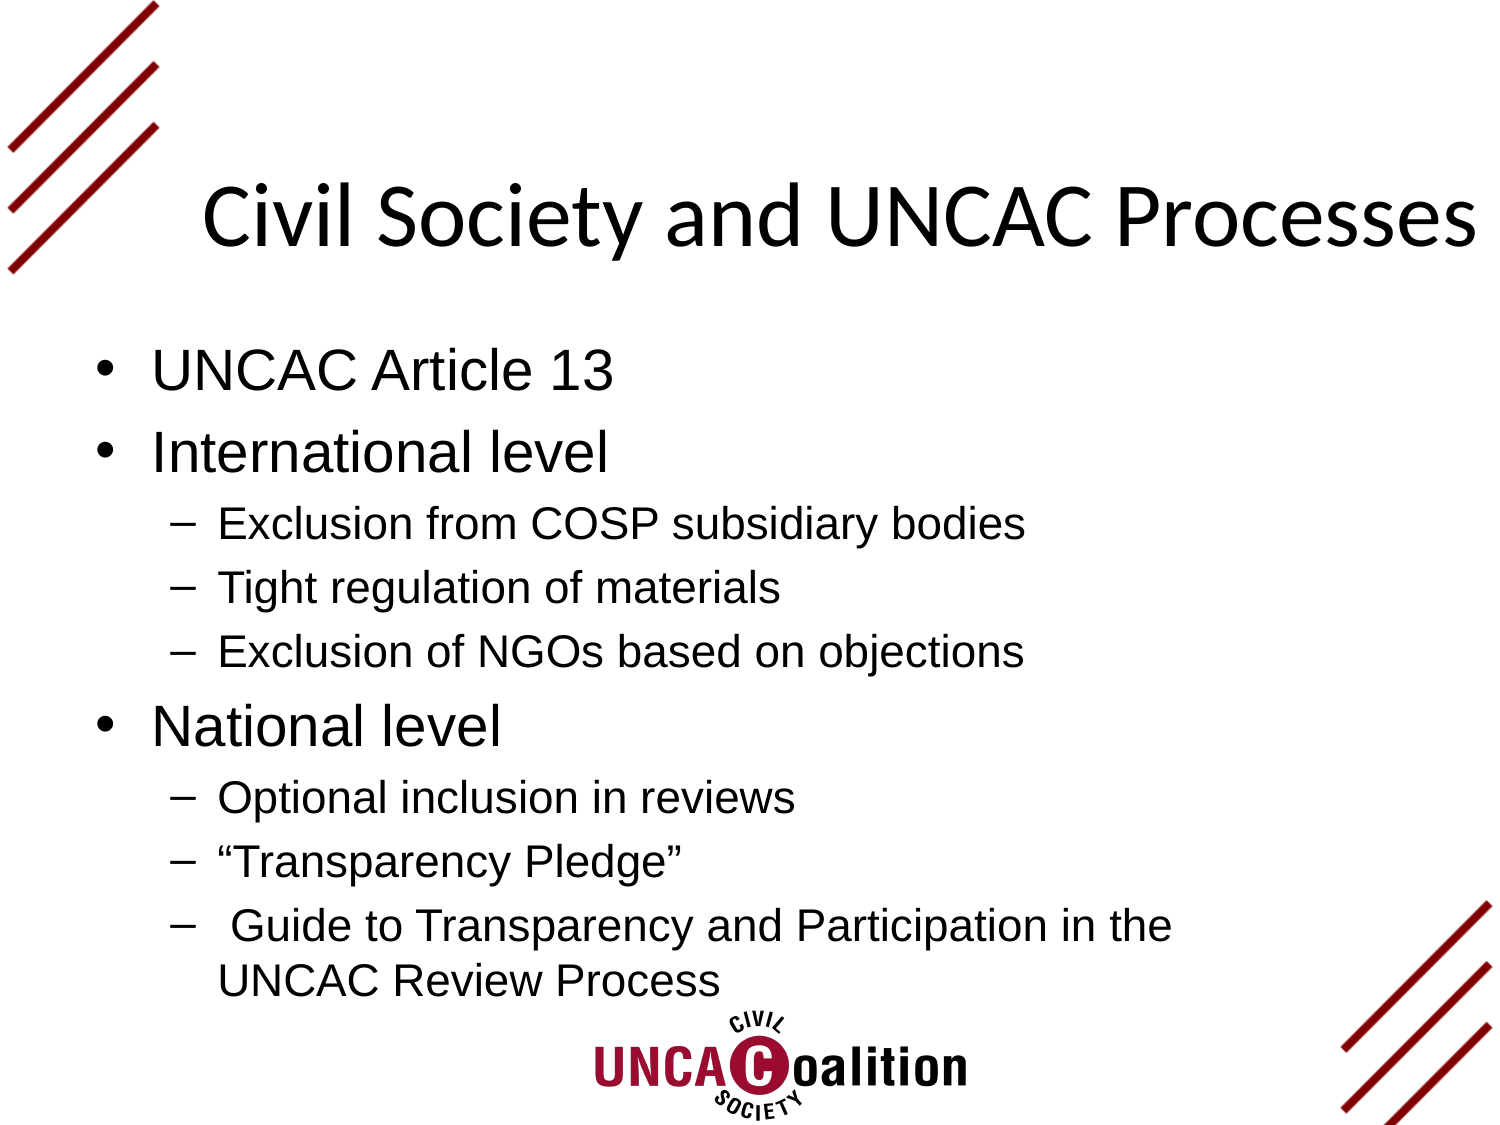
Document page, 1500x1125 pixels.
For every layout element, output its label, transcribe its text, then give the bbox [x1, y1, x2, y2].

picture [1333, 899, 1500, 1125]
list UNCAC Article 13 International level Exclusion from COSP subsidiary bodies Tight regulation of materials Exclusion of NGOs based on objections National level Optional inclusion in reviews “Transparency Pledge” Guide to Transparency and Participation in the UNCAC Review Process [80, 324, 1313, 1125]
picture [587, 1004, 976, 1125]
picture [0, 0, 167, 282]
title Civil Society and UNCAC Processes [166, 115, 1500, 304]
